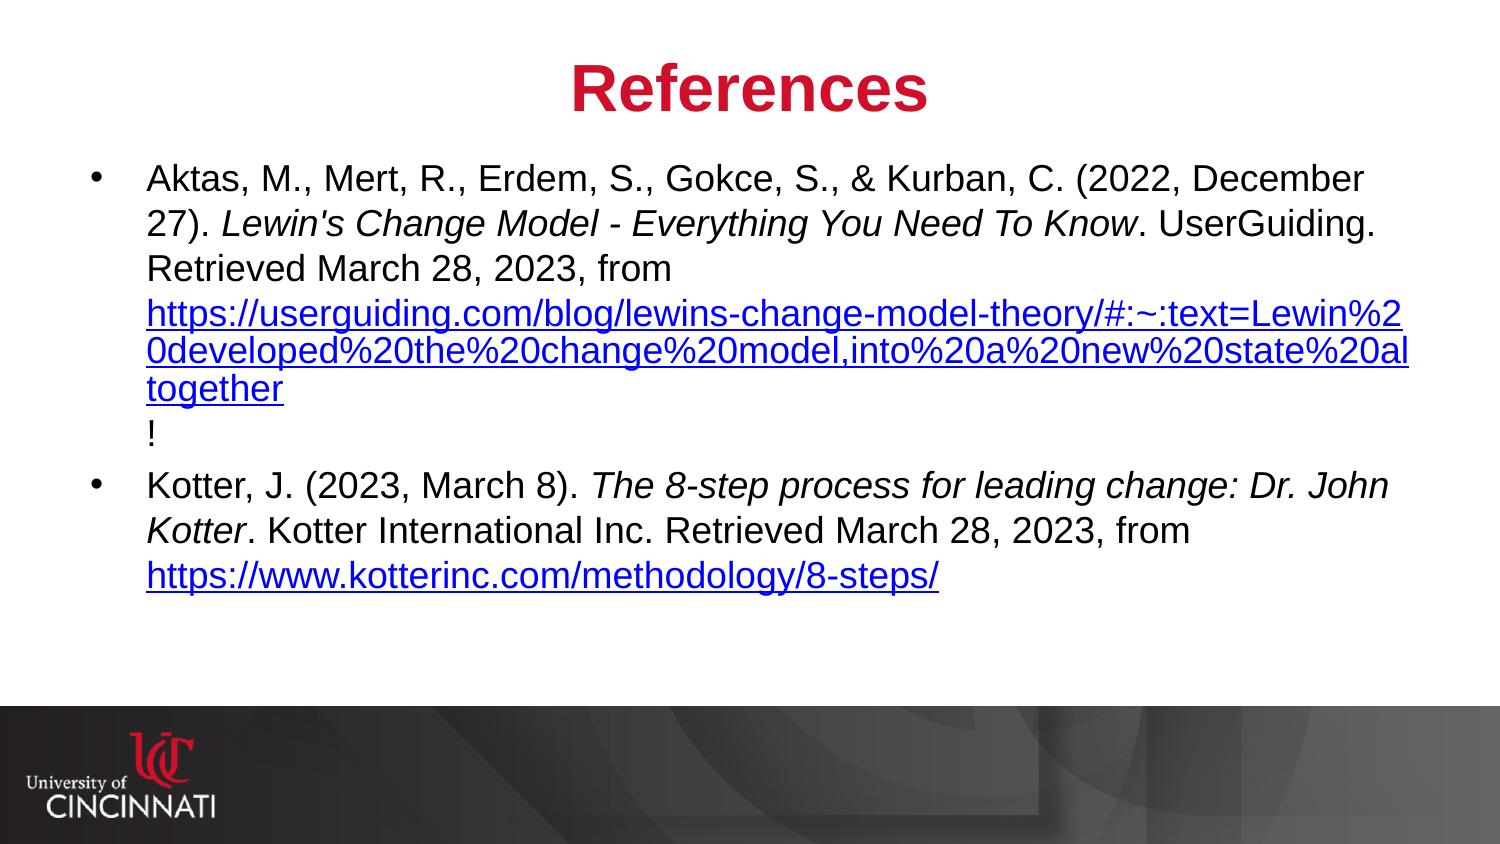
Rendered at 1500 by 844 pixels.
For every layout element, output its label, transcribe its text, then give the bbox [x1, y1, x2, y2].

title References [75, 50, 1425, 119]
list Aktas, M., Mert, R., Erdem, S., Gokce, S., & Kurban, C. (2022, December 27). Lewin's Change Model - Everything You Need To Know. UserGuiding. Retrieved March 28, 2023, from https://userguiding.com/blog/lewins-change-model-theory/#:~:text=Lewin%20developed%20the%20change%20model,into%20a%20new%20state%20altogether! Kotter, J. (2023, March 8). The 8-step process for leading change: Dr. John Kotter. Kotter International Inc. Retrieved March 28, 2023, from https://www.kotterinc.com/methodology/8-steps/ [75, 146, 1425, 661]
picture [0, 0, 1500, 844]
